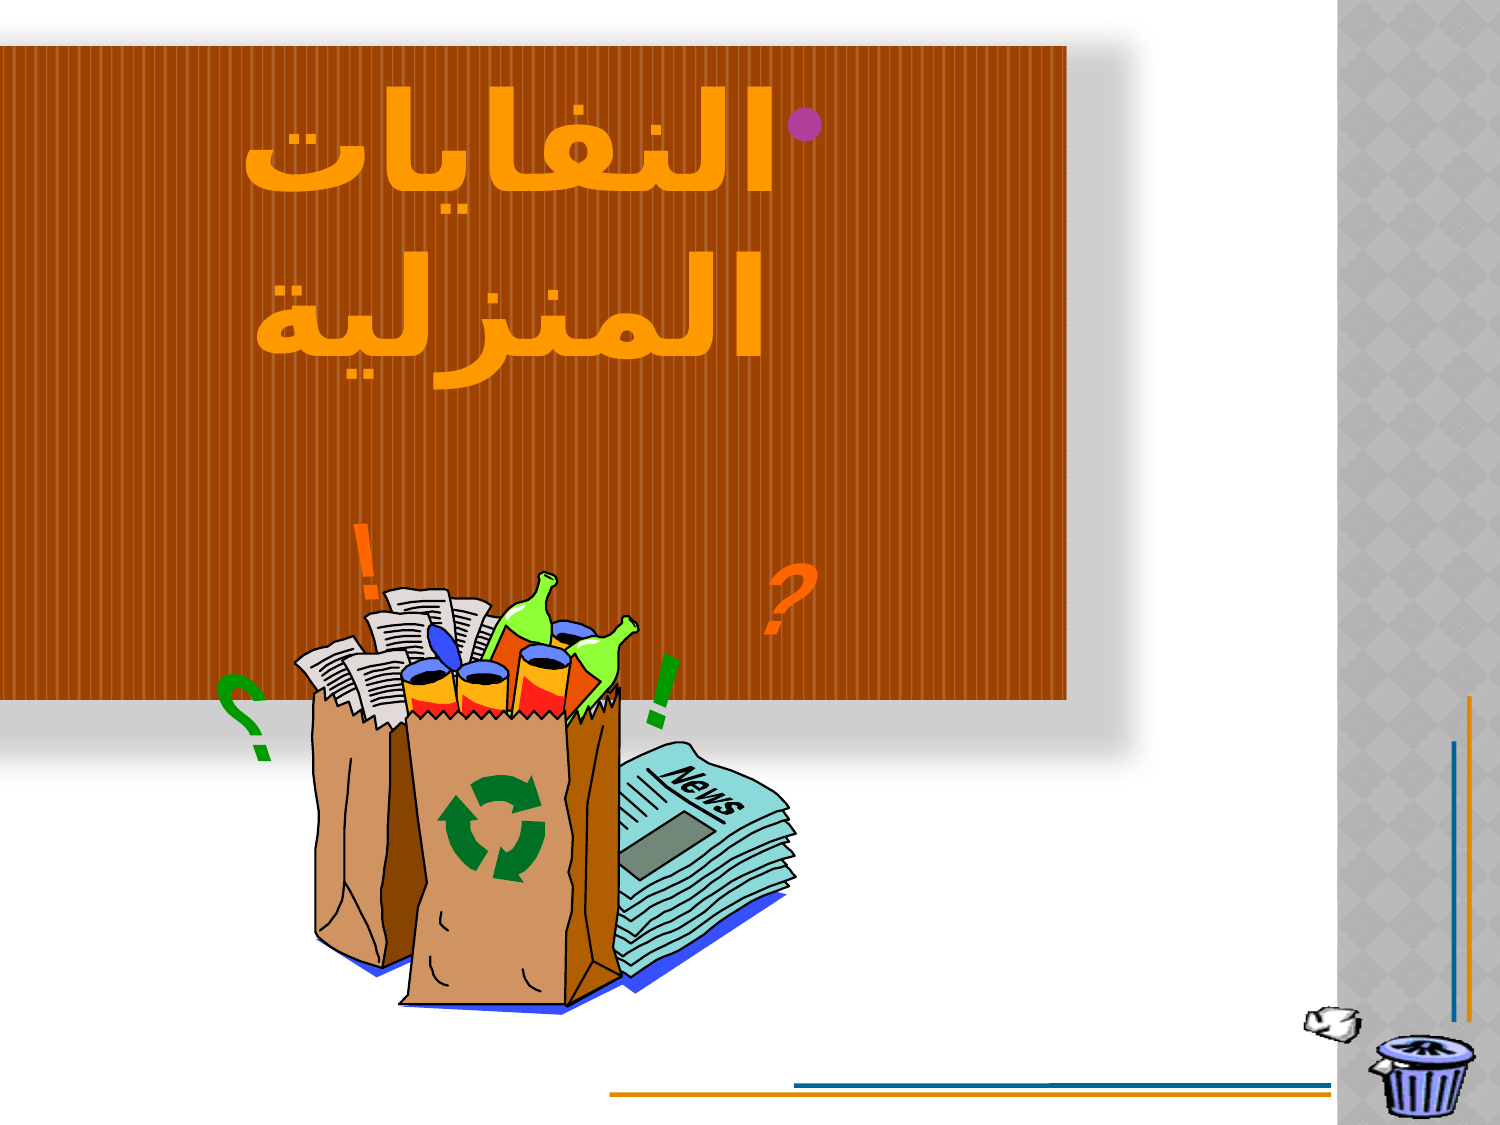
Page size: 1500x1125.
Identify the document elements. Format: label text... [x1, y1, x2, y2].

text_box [210, 515, 825, 1048]
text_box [609, 695, 1500, 1125]
list النفايات المنزلية [0, 46, 1067, 700]
